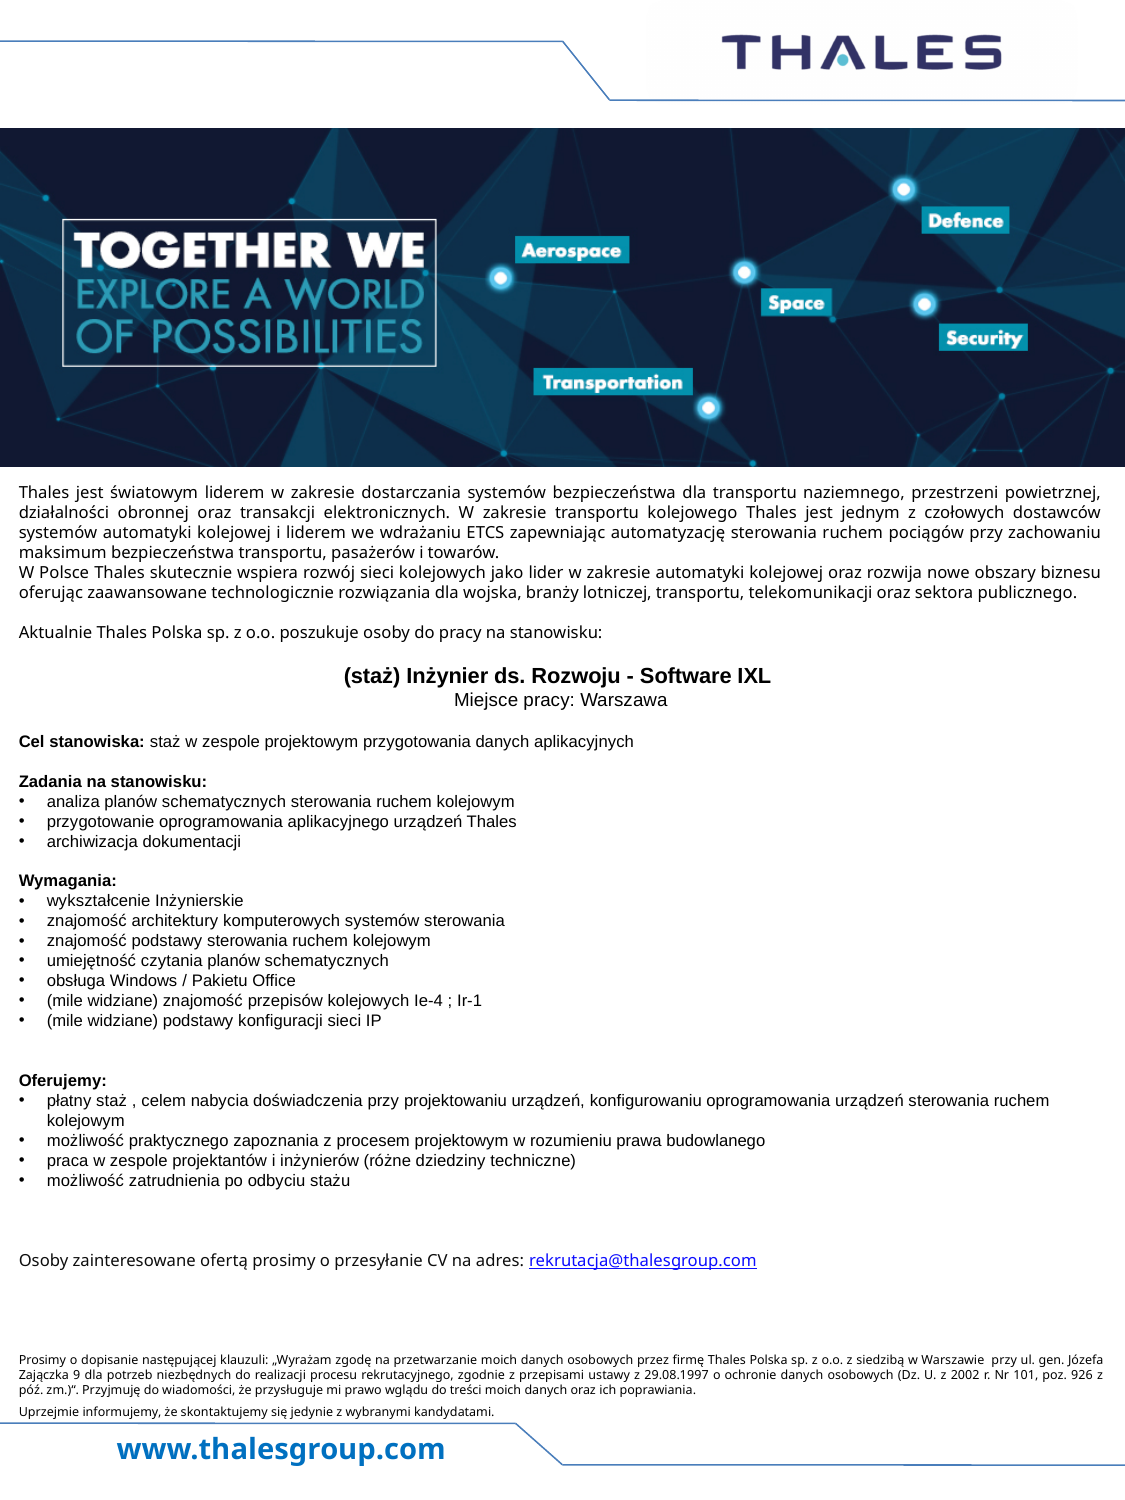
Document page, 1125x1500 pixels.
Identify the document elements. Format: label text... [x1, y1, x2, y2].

text_box www.thalesgroup.com [94, 1433, 462, 1473]
picture [0, 128, 1125, 467]
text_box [518, 1420, 560, 1468]
picture [644, 0, 1078, 99]
text_box Thales jest światowym liderem w zakresie dostarczania systemów bezpieczeństwa dla transportu naziemnego, przestrzeni powietrznej, działalności obronnej oraz transakcji elektronicznych. W zakresie transportu kolejowego Thales jest jednym z czołowych dostawców systemów automatyki kolejowej i liderem we wdrażaniu ETCS zapewniając automatyzację sterowania ruchem pociągów przy zachowaniu maksimum bezpieczeństwa transportu, pasażerów i towarów. W Polsce Thales skutecznie wspiera rozwój sieci kolejowych jako lider w zakresie automatyki kolejowej oraz rozwija nowe obszary biznesu oferując zaawansowane technologicznie rozwiązania dla wojska, branży lotniczej, transportu, telekomunikacji oraz sektora publicznego. Aktualnie Thales Polska sp. z o.o. poszukuje osoby do pracy na stanowisku: (staż) Inżynier ds. Rozwoju - Software IXL Miejsce pracy: Warszawa Cel stanowiska: staż w zespole projektowym przygotowania danych aplikacyjnych Zadania na stanowisku: analiza planów schematycznych sterowania ruchem kolejowym przygotowanie oprogramowania aplikacyjnego urządzeń Thales archiwizacja dokumentacji Wymagania: wykształcenie Inżynierskie znajomość architektury komputerowych systemów sterowania znajomość podstawy sterowania ruchem kolejowym umiejętność czytania planów schematycznych obsługa Windows / Pakietu Office (mile widziane) znajomość przepisów kolejowych Ie-4 ; Ir-1 (mile widziane) podstawy konfiguracji sieci IP Oferujemy: płatny staż , celem nabycia doświadczenia przy projektowaniu urządzeń, konfigurowaniu oprogramowania urządzeń sterowania ruchem kolejowym możliwość praktycznego zapoznania z procesem projektowym w rozumieniu prawa budowlanego praca w zespole projektantów i inżynierów (różne dziedziny techniczne) możliwość zatrudnienia po odbyciu stażu Osoby zainteresowane ofertą prosimy o przesyłanie CV na adres: rekrutacja@thalesgroup.com Prosimy o dopisanie następującej klauzuli: „Wyrażam zgodę na przetwarzanie moich danych osobowych przez firmę Thales Polska sp. z o.o. z siedzibą w Warszawie przy ul. gen. Józefa Zajączka 9 dla potrzeb niezbędnych do realizacji procesu rekrutacyjnego, zgodnie z przepisami ustawy z 29.08.1997 o ochronie danych osobowych (Dz. U. z 2002 r. Nr 101, poz. 926 z póź. zm.)“. Przyjmuję do wiadomości, że przysługuje mi prawo wglądu do treści moich danych oraz ich poprawiania. Uprzejmie informujemy, że skontaktujemy się jedynie z wybranymi kandydatami. [3, 474, 1118, 1428]
picture [644, 101, 1078, 106]
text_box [556, 46, 616, 95]
